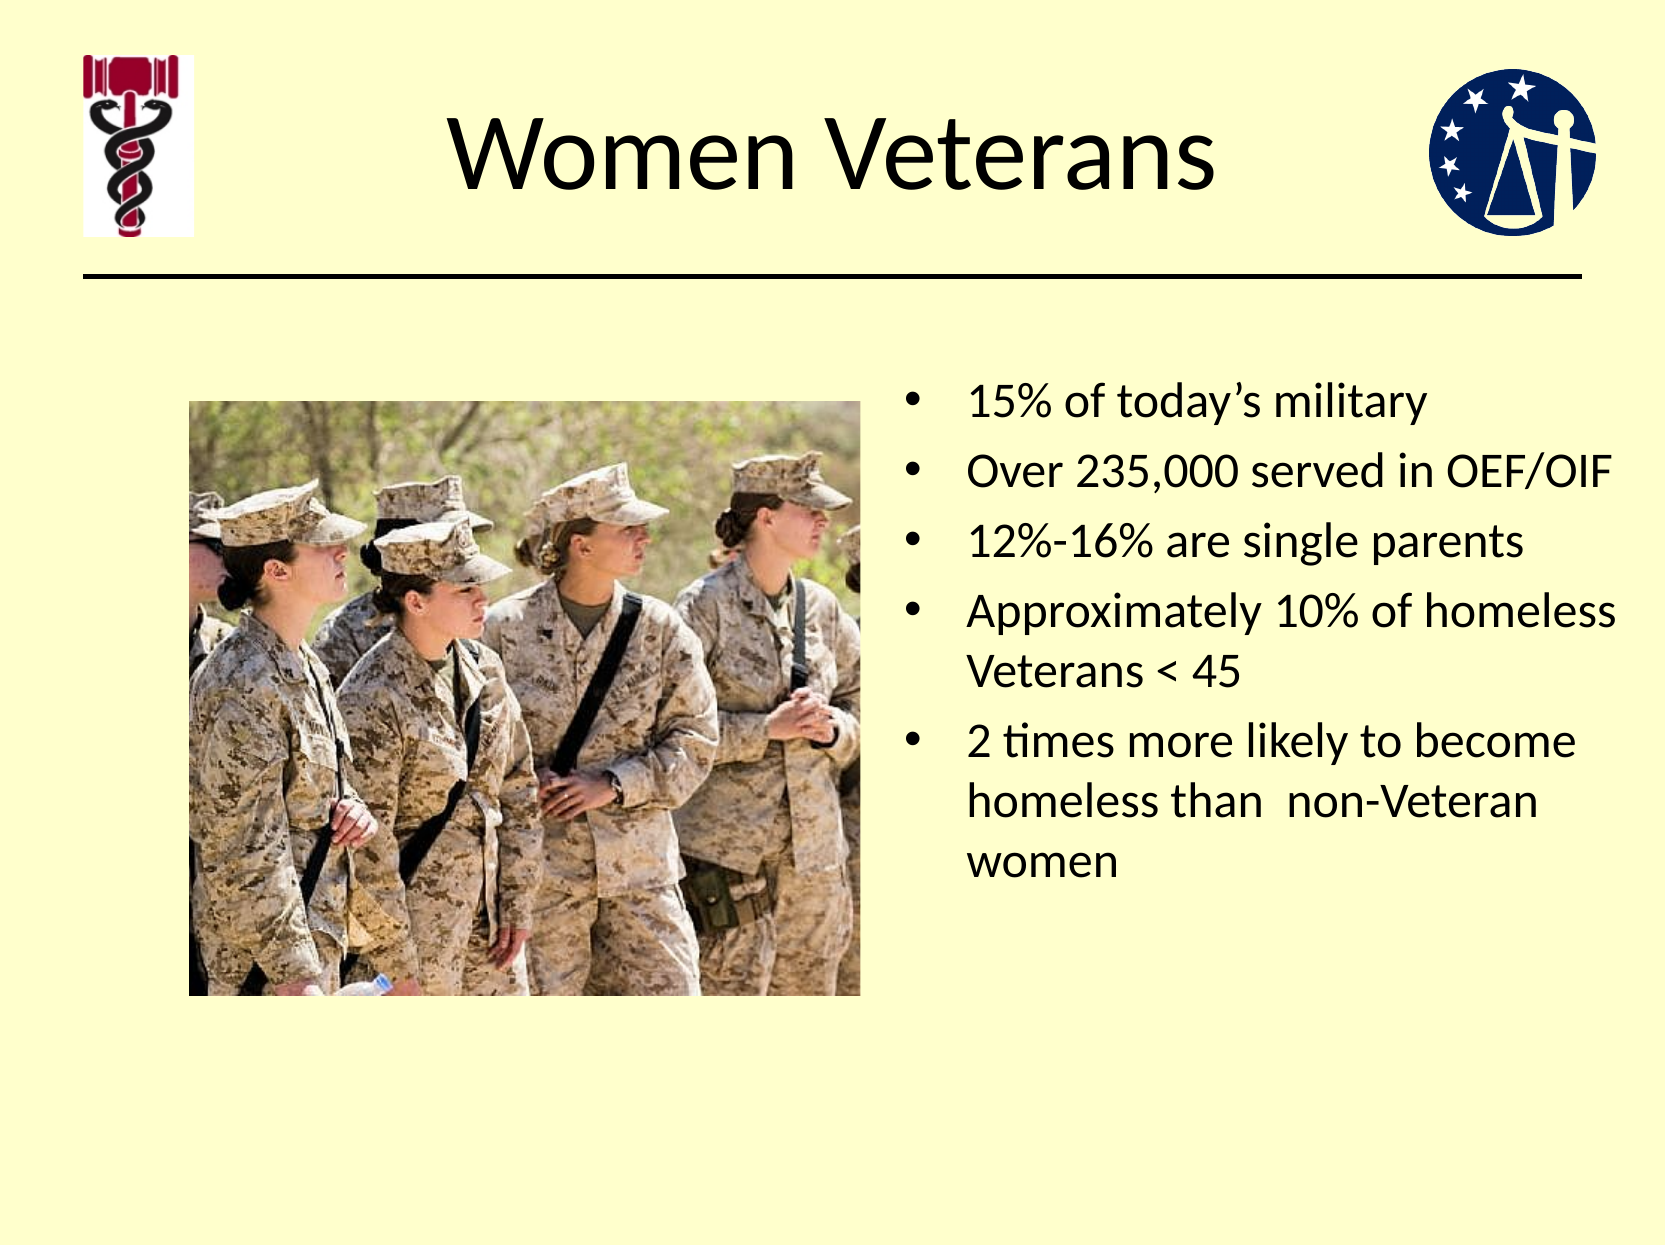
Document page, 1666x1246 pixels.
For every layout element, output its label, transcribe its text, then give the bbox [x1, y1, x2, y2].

picture [188, 400, 861, 997]
list 15% of today’s military Over 235,000 served in OEF/OIF 12%-16% are single parents Approximately 10% of homeless Veterans < 45 2 times more likely to become homeless than non-Veteran women [887, 359, 1666, 1078]
title Women Veterans [83, 41, 1582, 250]
picture [1428, 69, 1596, 236]
picture [83, 54, 195, 237]
